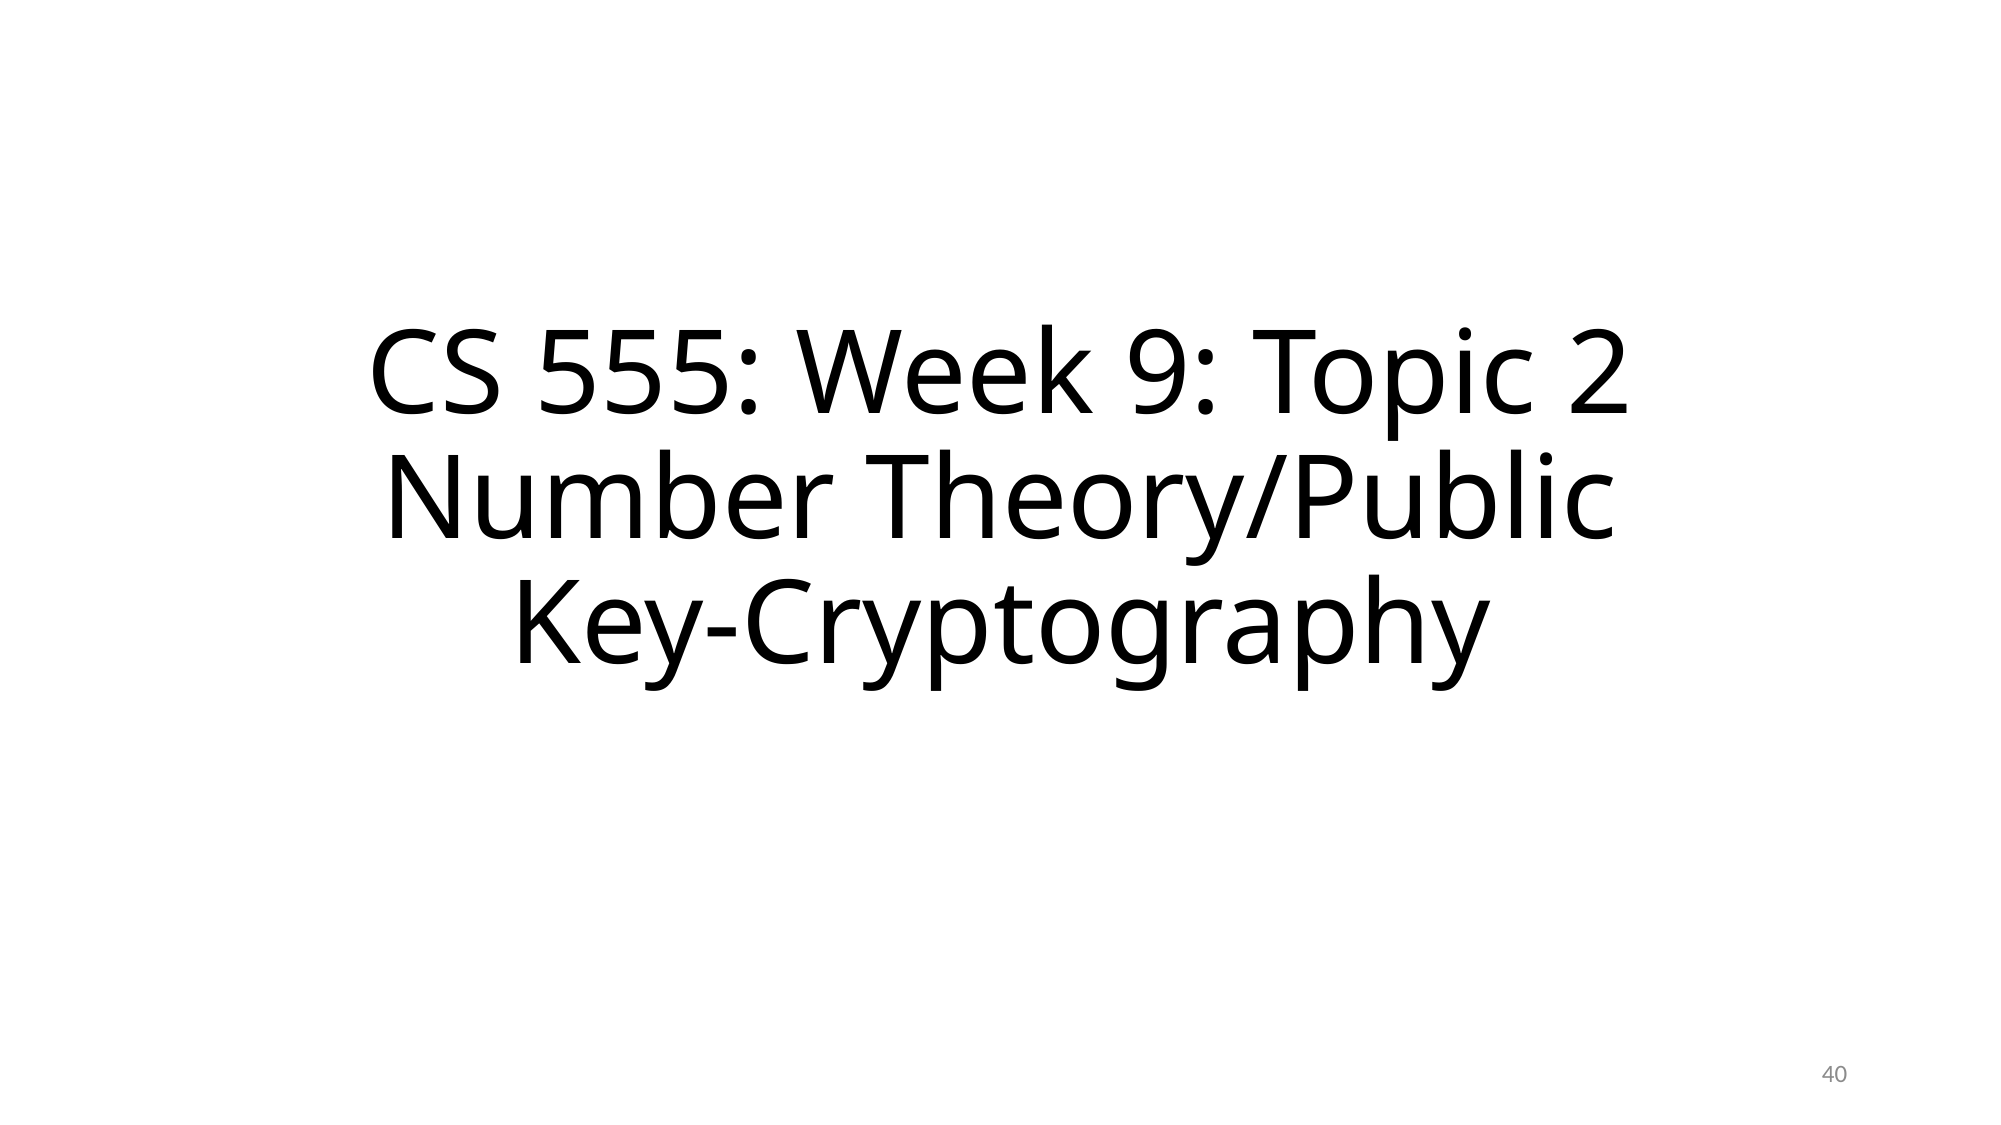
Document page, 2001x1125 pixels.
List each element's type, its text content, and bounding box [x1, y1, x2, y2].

slide_number 40 [1412, 1042, 1863, 1103]
title CS 555: Week 9: Topic 2 Number Theory/Public Key-Cryptography [249, 304, 1750, 697]
